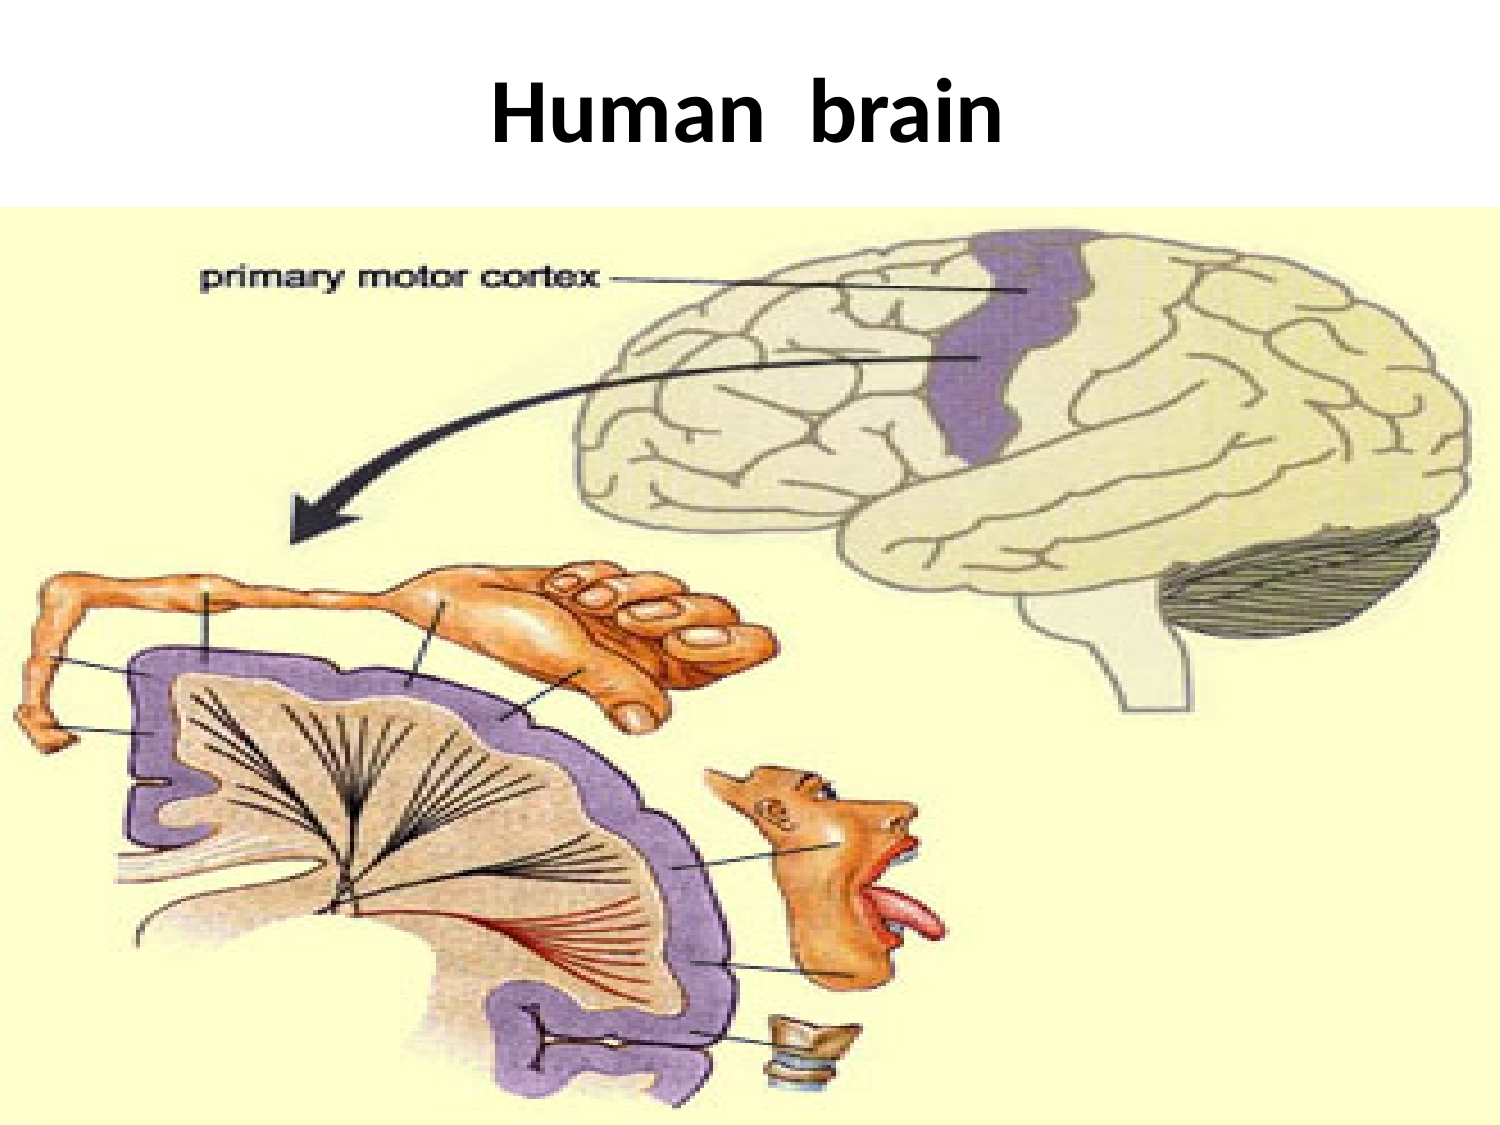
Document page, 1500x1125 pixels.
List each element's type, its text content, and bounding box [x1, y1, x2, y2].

title Human brain [152, 35, 1344, 176]
picture [0, 207, 1500, 1125]
